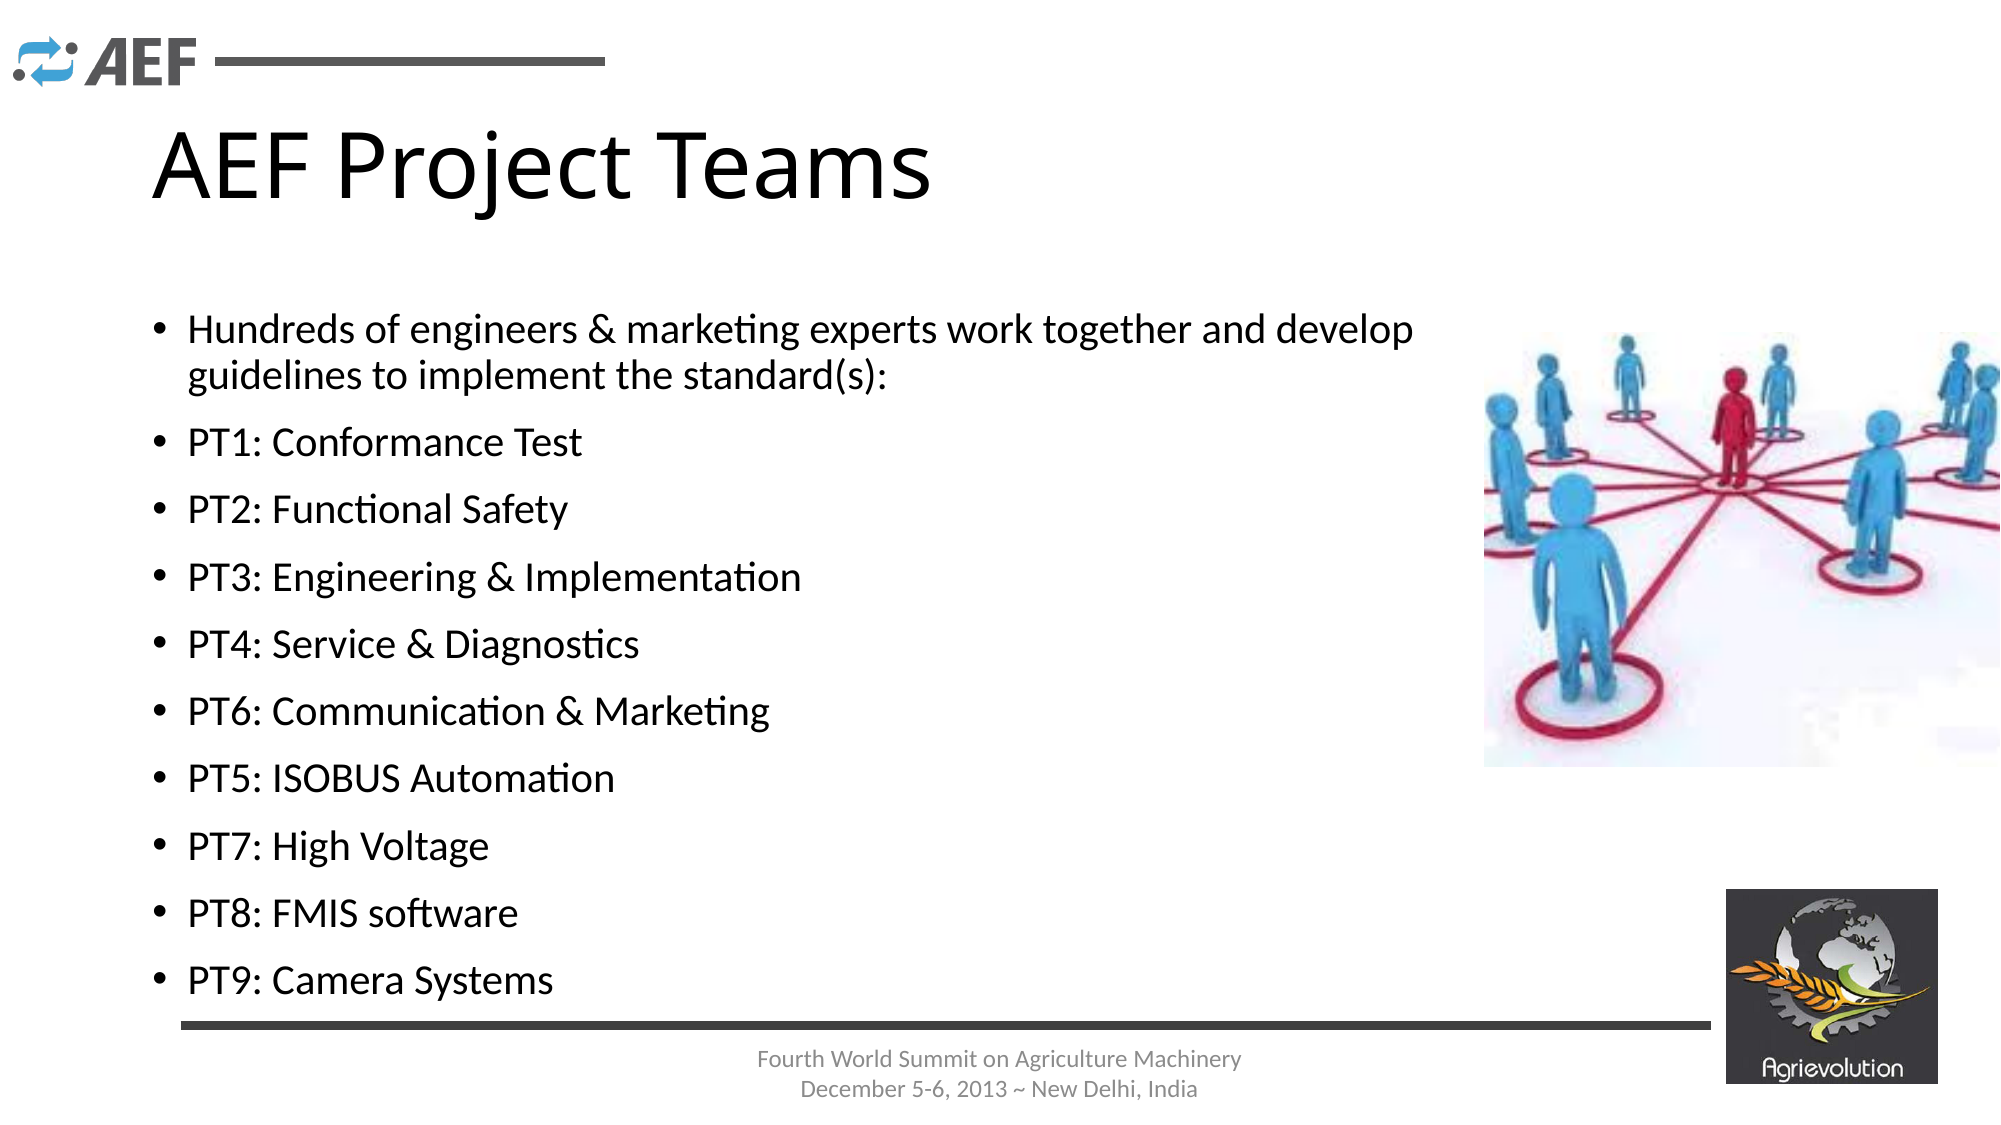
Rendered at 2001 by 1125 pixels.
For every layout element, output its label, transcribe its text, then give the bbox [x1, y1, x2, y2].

title AEF Project Teams [137, 59, 1863, 278]
picture [1484, 332, 2000, 767]
picture [1726, 889, 1938, 1084]
slide_number 16 [1412, 1042, 1863, 1103]
footer Fourth World Summit on Agriculture Machinery December 5-6, 2013 ~ New Delhi, India [662, 1042, 1338, 1103]
list Hundreds of engineers & marketing experts work together and develop guidelines to implement the standard(s): PT1: Conformance Test PT2: Functional Safety PT3: Engineering & Implementation PT4: Service & Diagnostics PT6: Communication & Marketing PT5: ISOBUS Automation PT7: High Voltage PT8: FMIS software PT9: Camera Systems [137, 299, 1438, 1014]
picture [13, 18, 196, 105]
